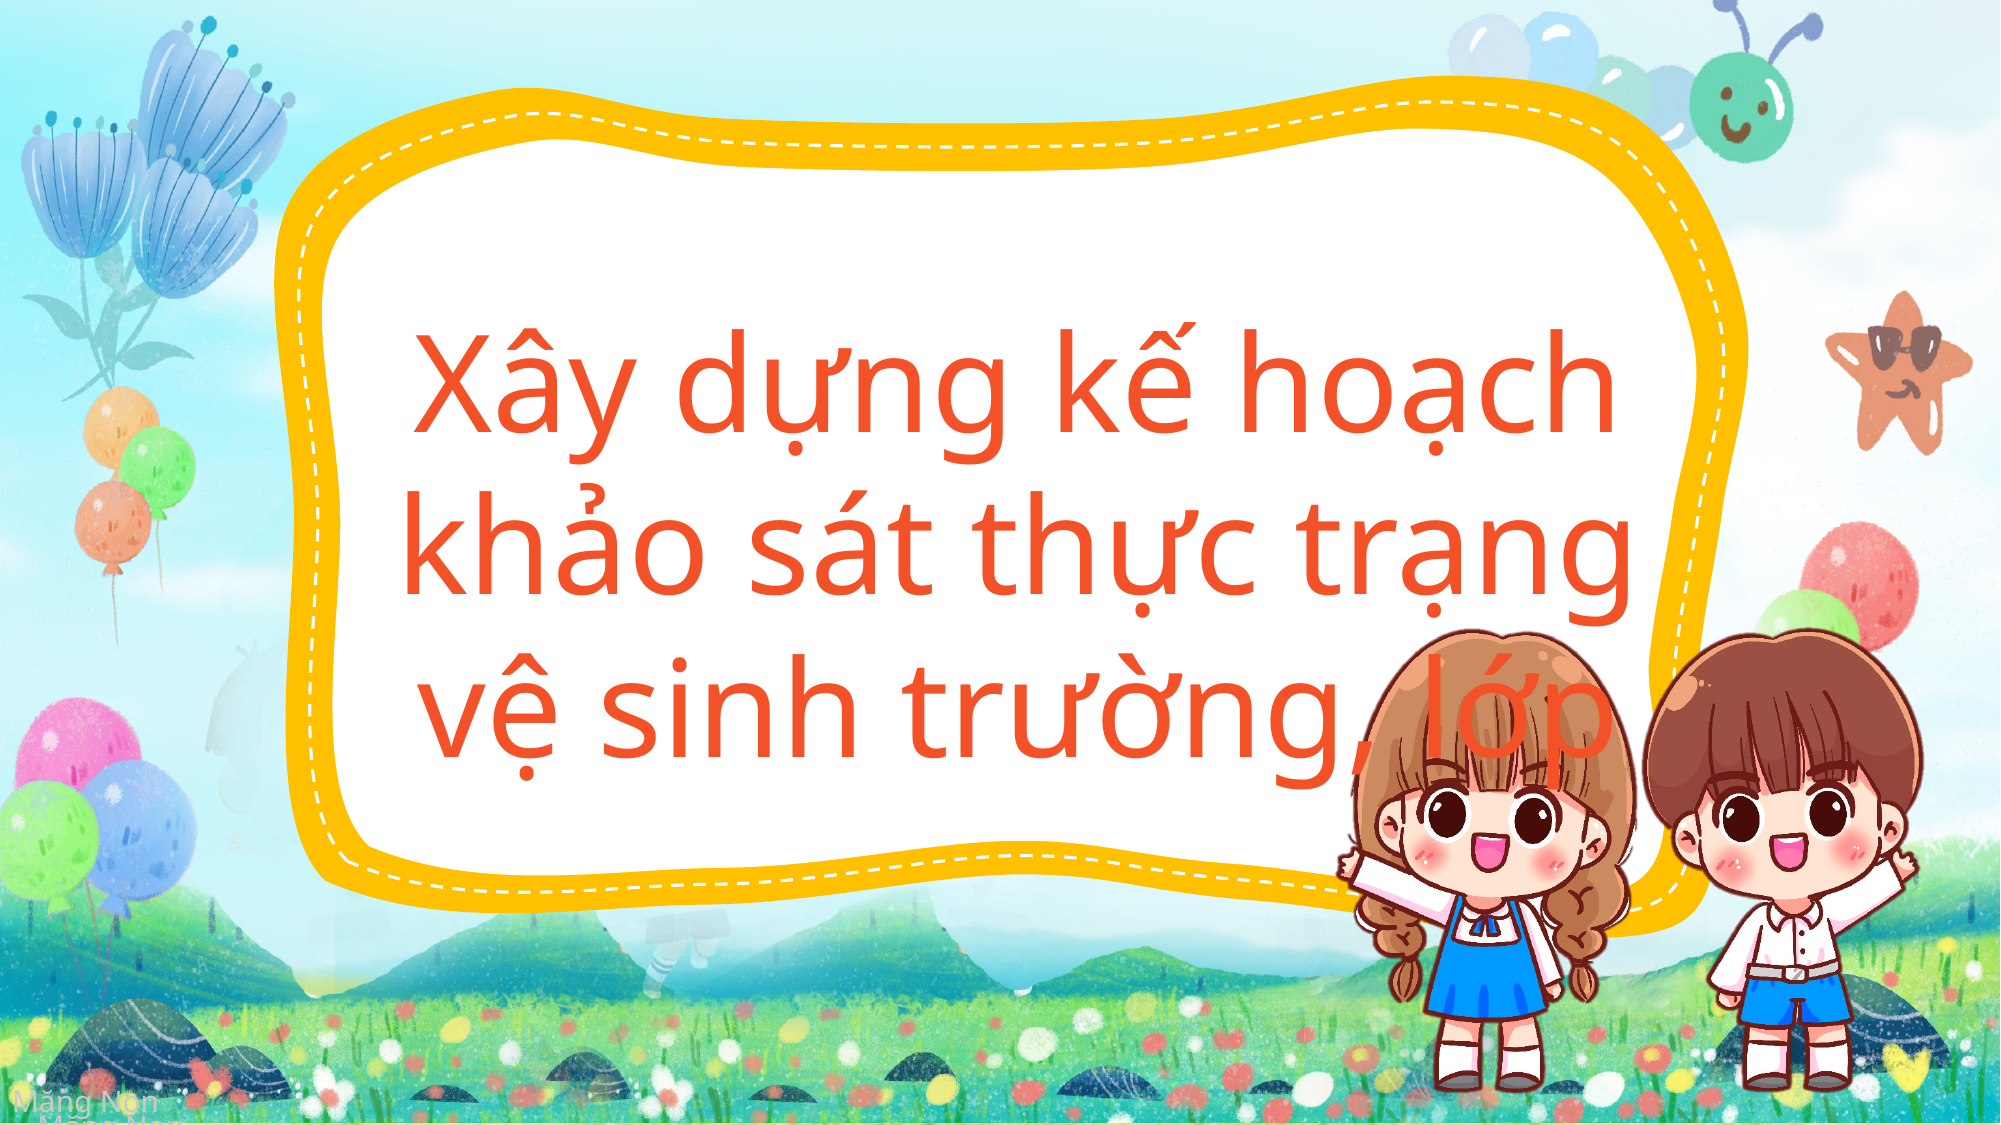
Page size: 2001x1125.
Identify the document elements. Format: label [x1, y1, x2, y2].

text_box [274, 75, 1749, 938]
picture [0, 0, 2000, 1125]
